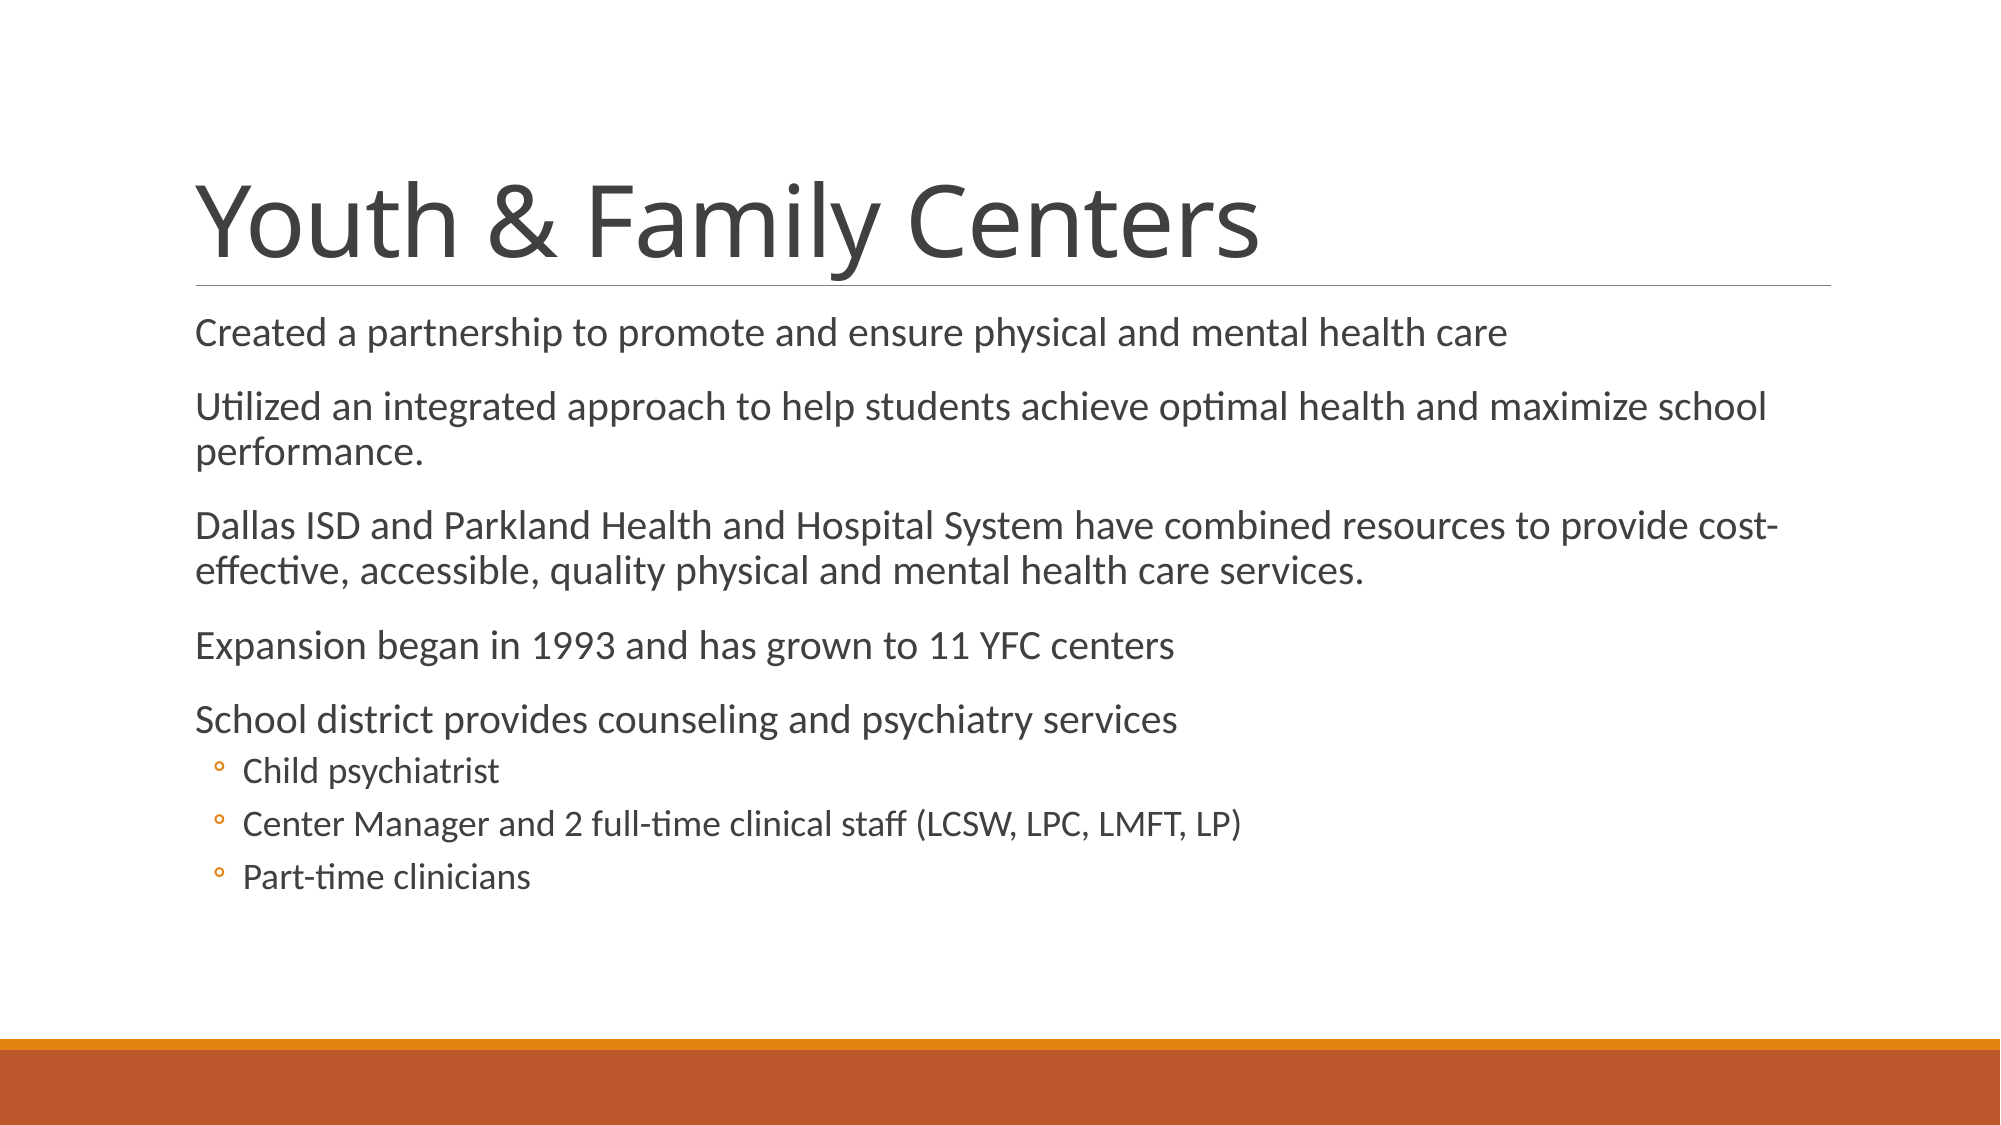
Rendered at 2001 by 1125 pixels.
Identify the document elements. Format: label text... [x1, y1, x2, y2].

list Created a partnership to promote and ensure physical and mental health care Utilized an integrated approach to help students achieve optimal health and maximize school performance. Dallas ISD and Parkland Health and Hospital System have combined resources to provide cost-effective, accessible, quality physical and mental health care services. Expansion began in 1993 and has grown to 11 YFC centers School district provides counseling and psychiatry services Child psychiatrist Center Manager and 2 full-time clinical staff (LCSW, LPC, LMFT, LP) Part-time clinicians [180, 302, 1830, 963]
title Youth & Family Centers [180, 47, 1830, 285]
